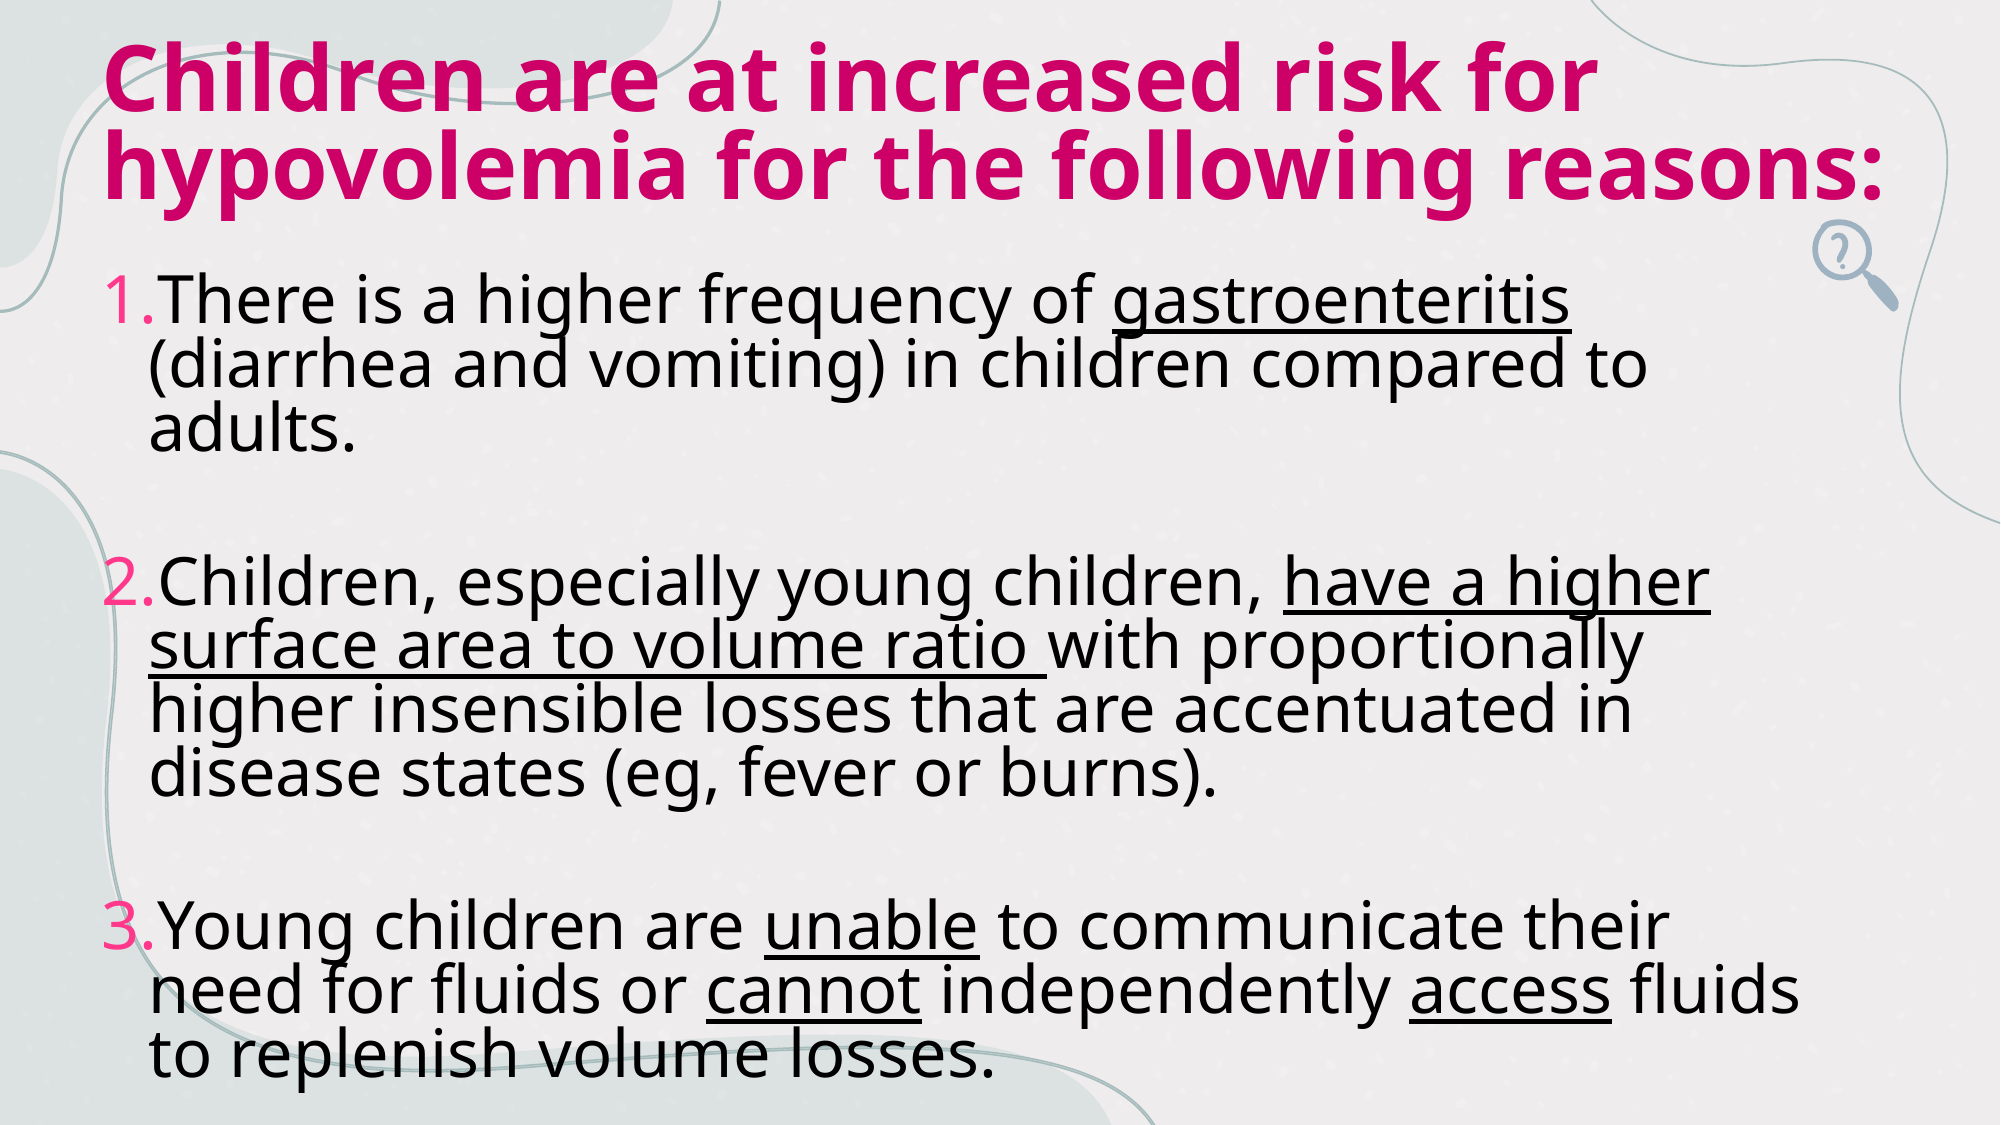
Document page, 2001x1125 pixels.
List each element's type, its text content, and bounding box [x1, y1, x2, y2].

text_box Children are at increased risk for hypovolemia for the following reasons: [73, 33, 2000, 225]
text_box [1809, 219, 1903, 312]
text_box There is a higher frequency of gastroenteritis (diarrhea and vomiting) in children compared to adults. Children, especially young children, have a higher surface area to volume ratio with proportionally higher insensible losses that are accentuated in disease states (eg, fever or burns). Young children are unable to communicate their need for fluids or cannot independently access fluids to replenish volume losses. [73, 265, 1857, 1101]
